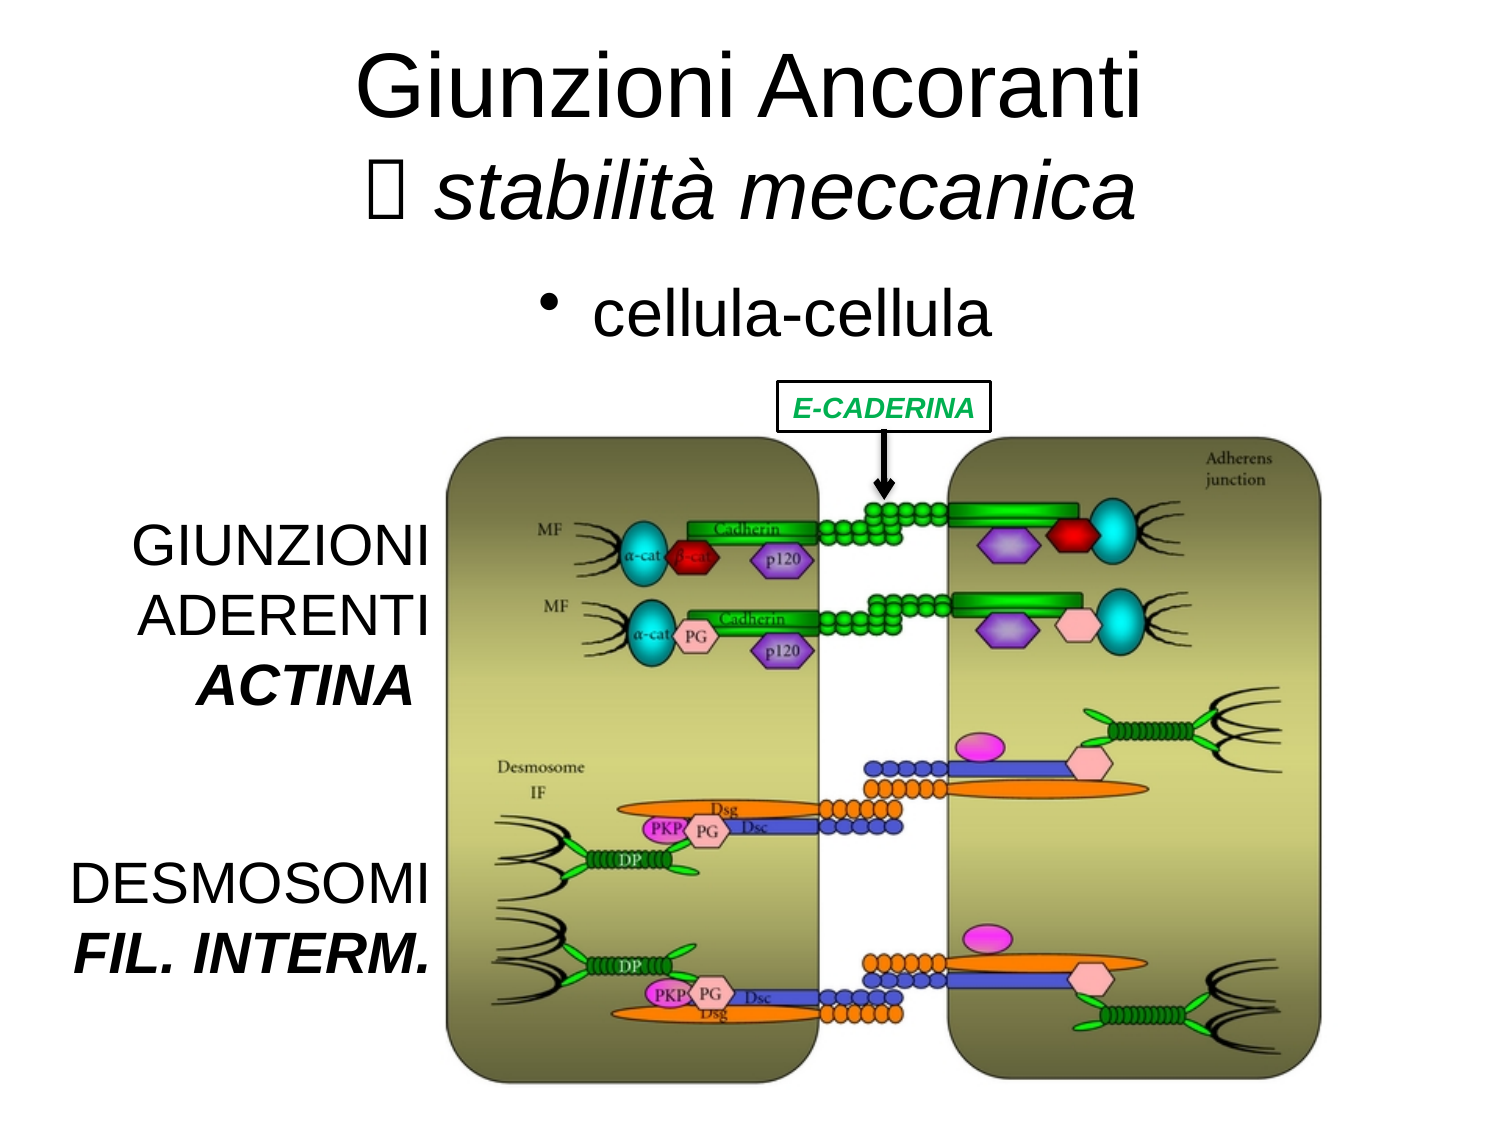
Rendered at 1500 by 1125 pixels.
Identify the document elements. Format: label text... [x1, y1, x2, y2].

text_box cellula-cellula [50, 262, 1500, 358]
picture [415, 373, 1354, 1090]
title Giunzioni Ancoranti  stabilità meccanica [112, 37, 1388, 225]
text_box GIUNZIONI ADERENTI ACTINA [37, 500, 410, 725]
text_box DESMOSOMI FIL. INTERM. [46, 837, 410, 993]
